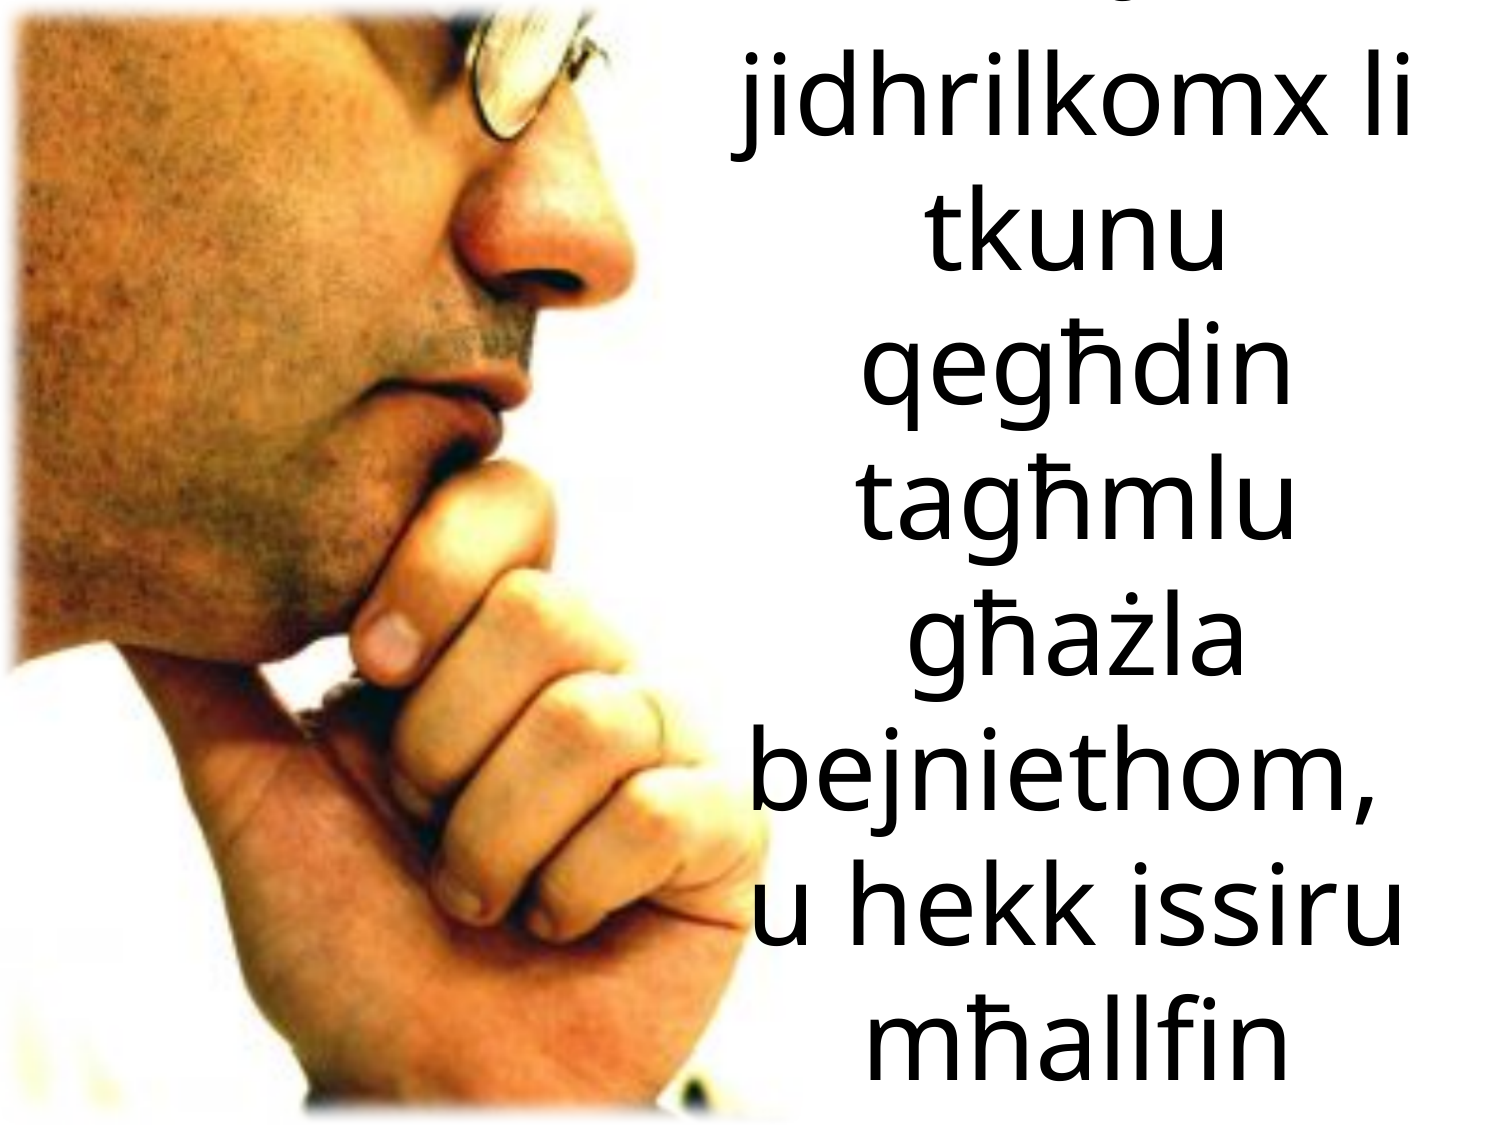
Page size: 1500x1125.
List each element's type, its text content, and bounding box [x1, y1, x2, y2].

picture [0, 0, 803, 1125]
title ma jidhrilkomx li tkunu qegħdin tagħmlu għażla bejniethom, u hekk issiru mħallfin qarrieqa? [804, 0, 1477, 1125]
